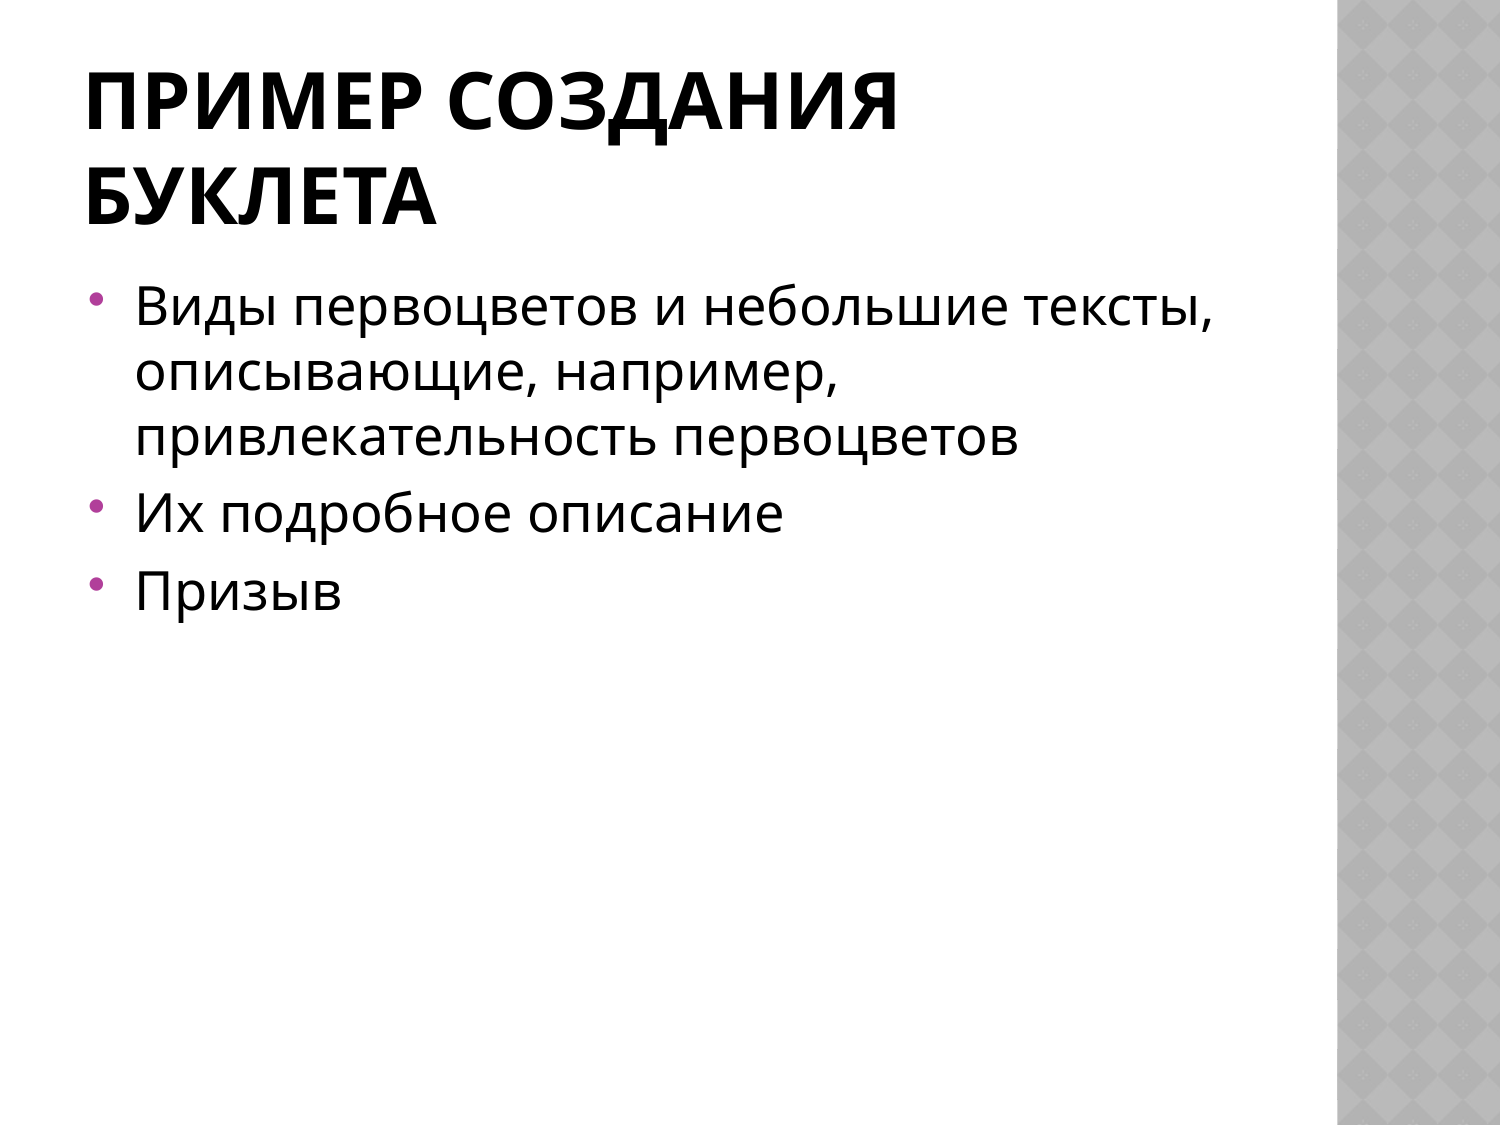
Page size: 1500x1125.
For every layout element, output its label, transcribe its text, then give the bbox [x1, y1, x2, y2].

title Пример создания буклета [75, 52, 1263, 240]
list Виды первоцветов и небольшие тексты, описывающие, например, привлекательность первоцветов Их подробное описание Призыв [75, 264, 1263, 1059]
